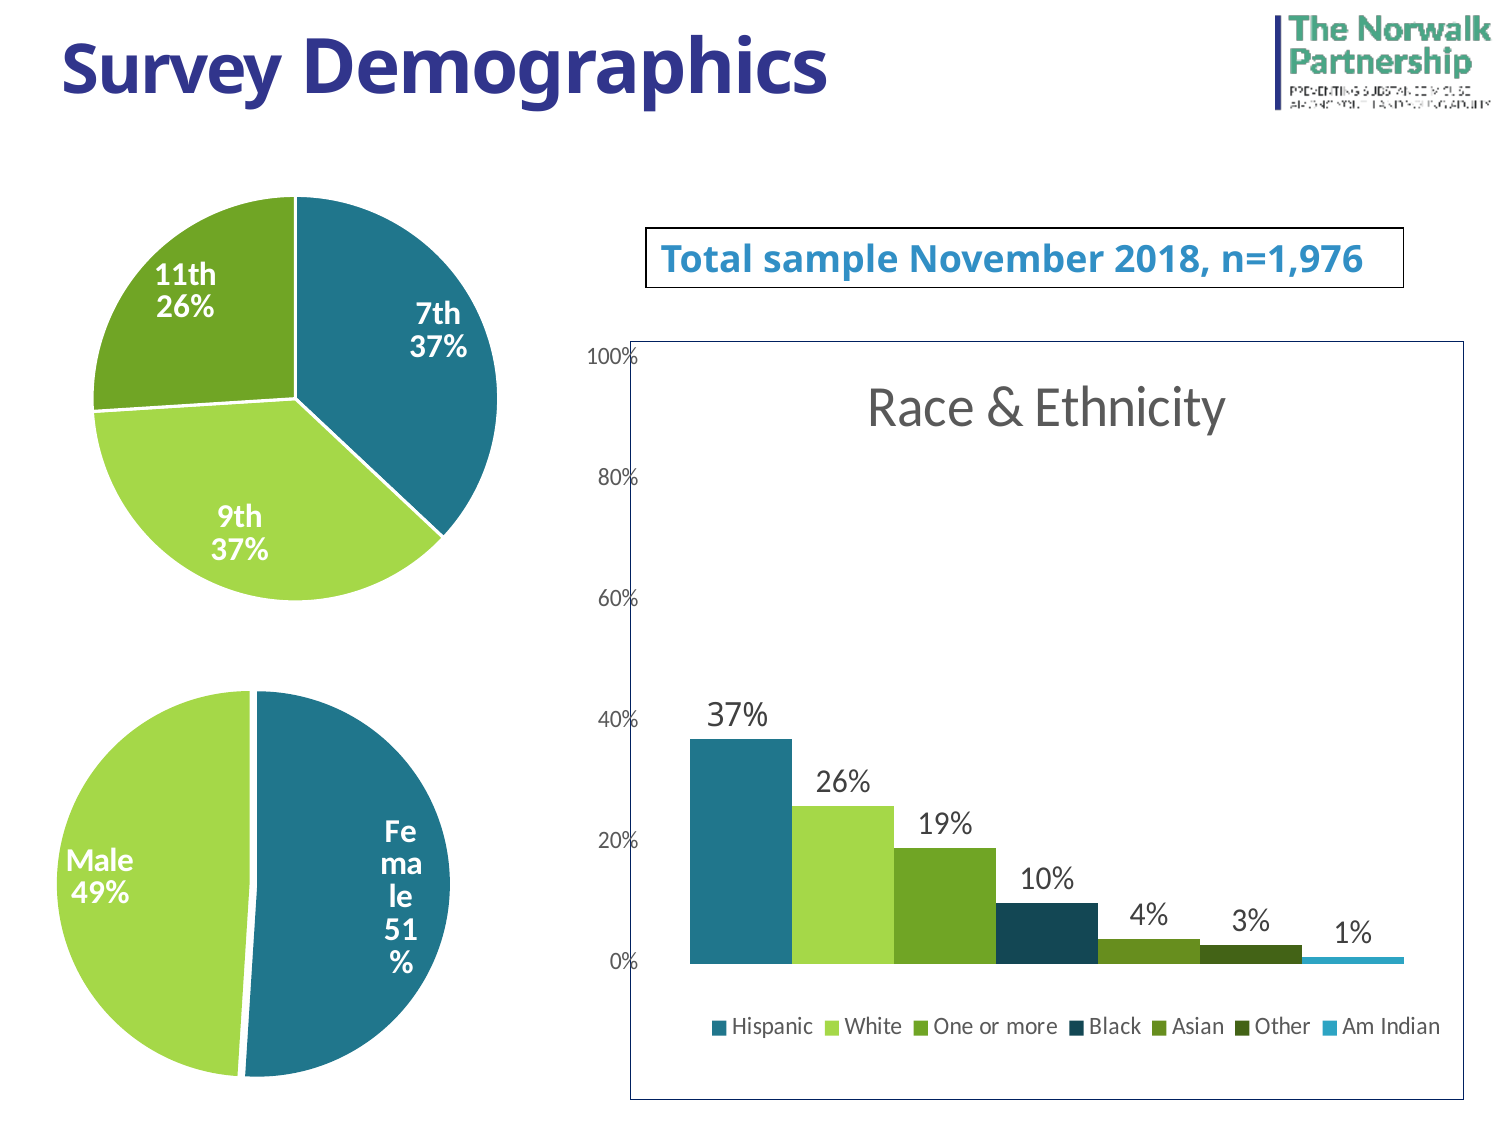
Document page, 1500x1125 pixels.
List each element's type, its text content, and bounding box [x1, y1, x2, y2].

picture [1275, 11, 1500, 126]
title Survey Demographics [46, 10, 1327, 117]
text_box Total sample November 2018, n=1,976 [650, 227, 1404, 288]
chart [0, 185, 1464, 1125]
